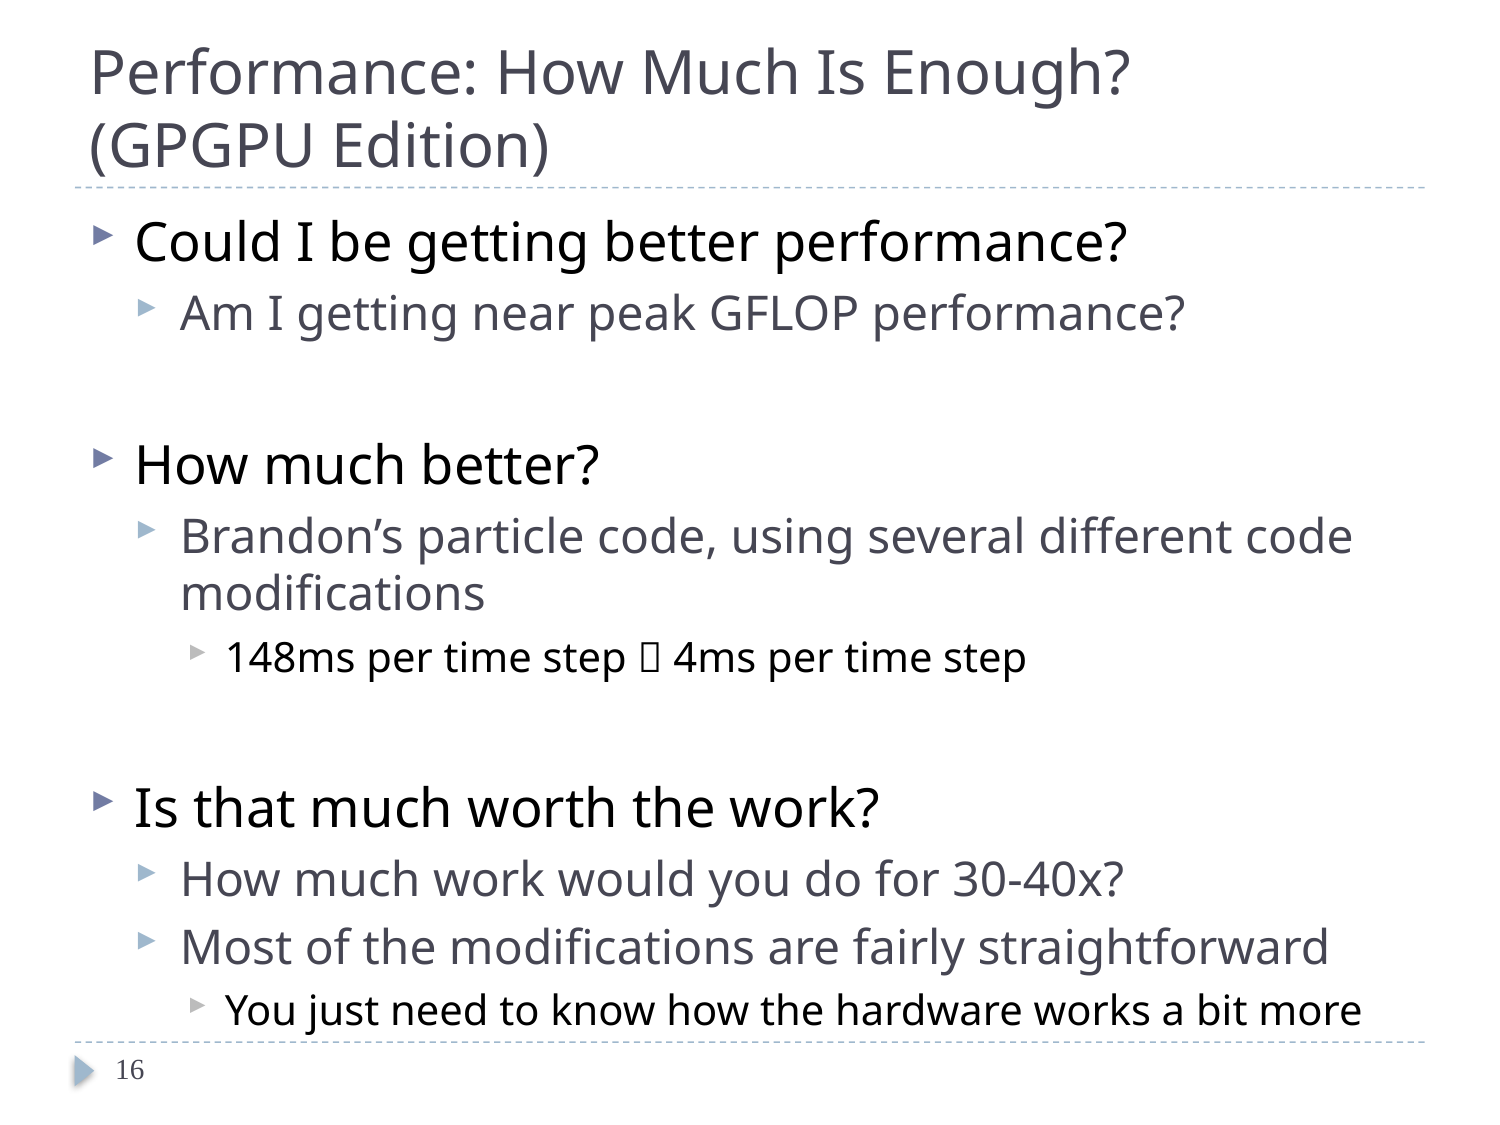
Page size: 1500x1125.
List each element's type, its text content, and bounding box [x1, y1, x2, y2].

slide_number 16 [100, 1042, 426, 1103]
title Performance: How Much Is Enough? (GPGPU Edition) [75, 24, 1425, 188]
list Could I be getting better performance? Am I getting near peak GFLOP performance? How much better? Brandon’s particle code, using several different code modifications 148ms per time step  4ms per time step Is that much worth the work? How much work would you do for 30-40x? Most of the modifications are fairly straightforward You just need to know how the hardware works a bit more [75, 200, 1425, 1010]
